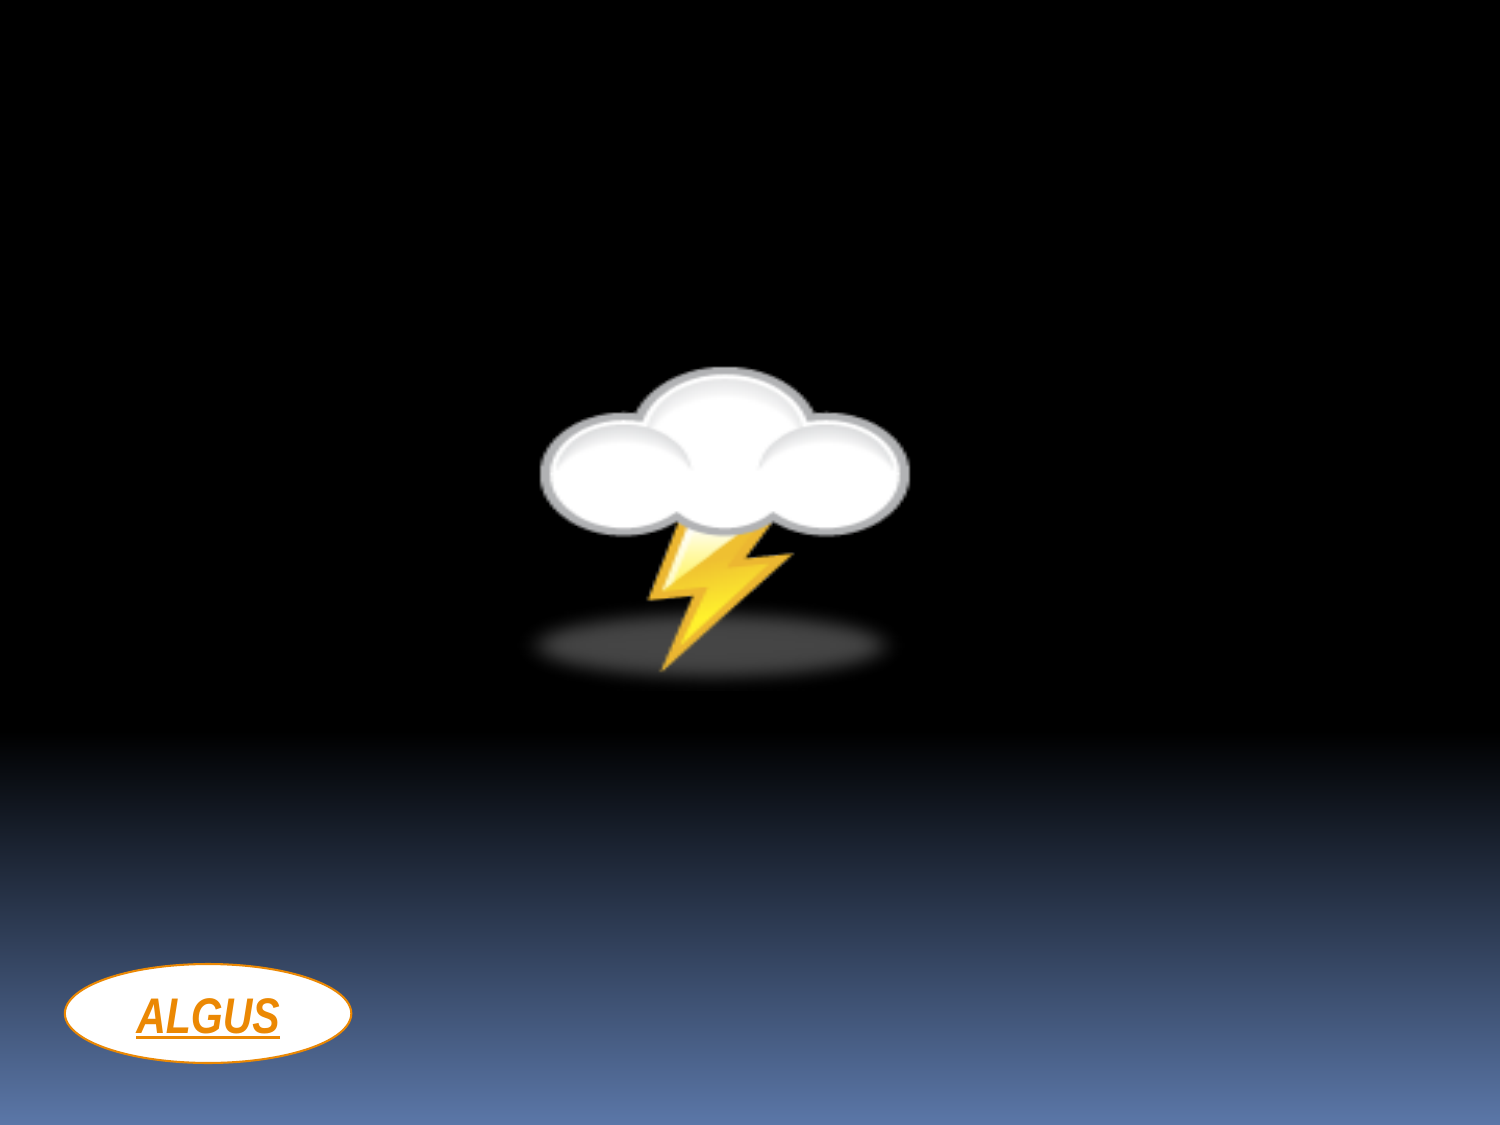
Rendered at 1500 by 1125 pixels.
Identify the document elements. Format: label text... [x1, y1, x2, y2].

text_box ALGUS [64, 964, 352, 1063]
picture [501, 361, 952, 691]
